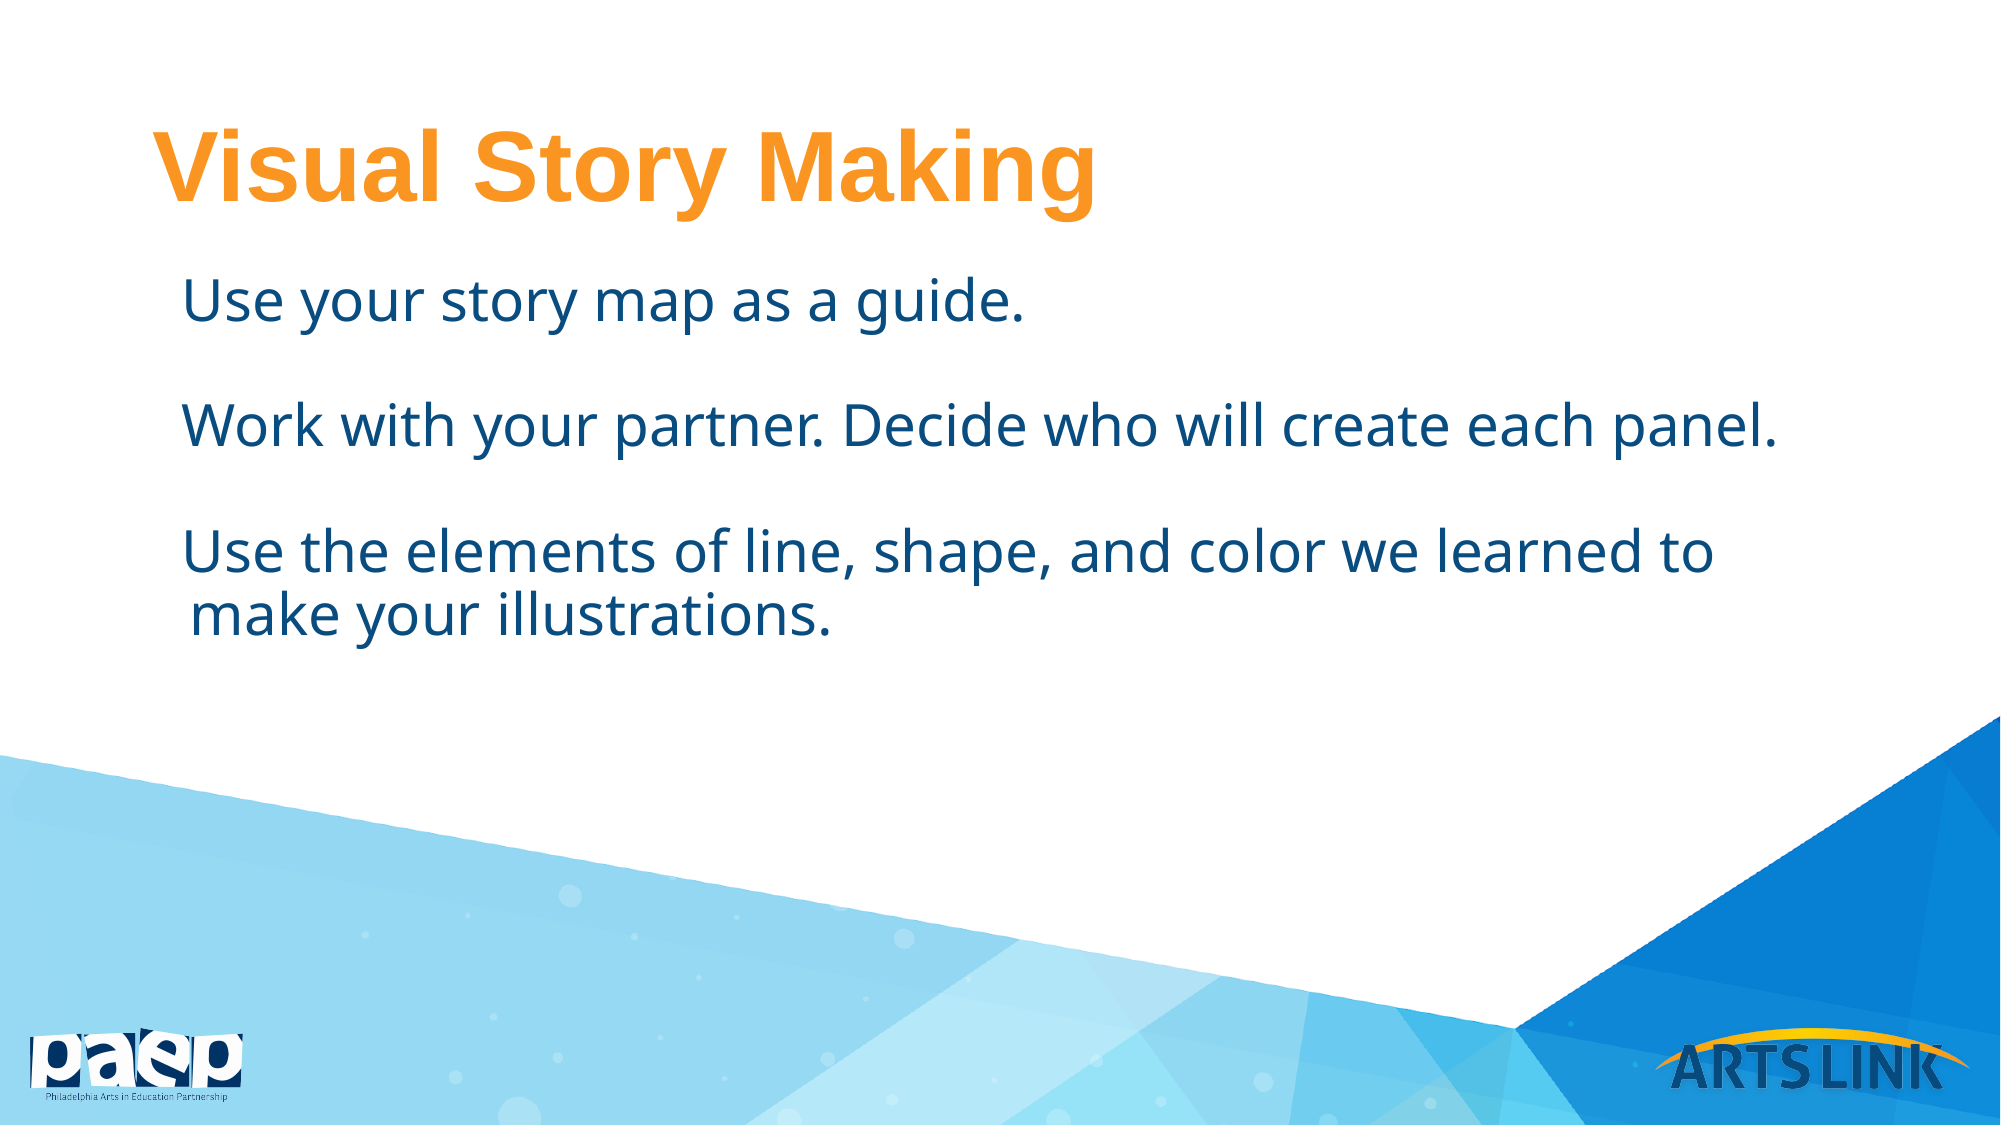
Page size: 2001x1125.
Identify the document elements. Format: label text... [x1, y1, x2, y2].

picture [0, 0, 2001, 1125]
title Visual Story Making [137, 59, 1863, 263]
list Use your story map as a guide. Work with your partner. Decide who will create each panel. Use the elements of line, shape, and color we learned to make your illustrations. [137, 263, 1863, 1014]
